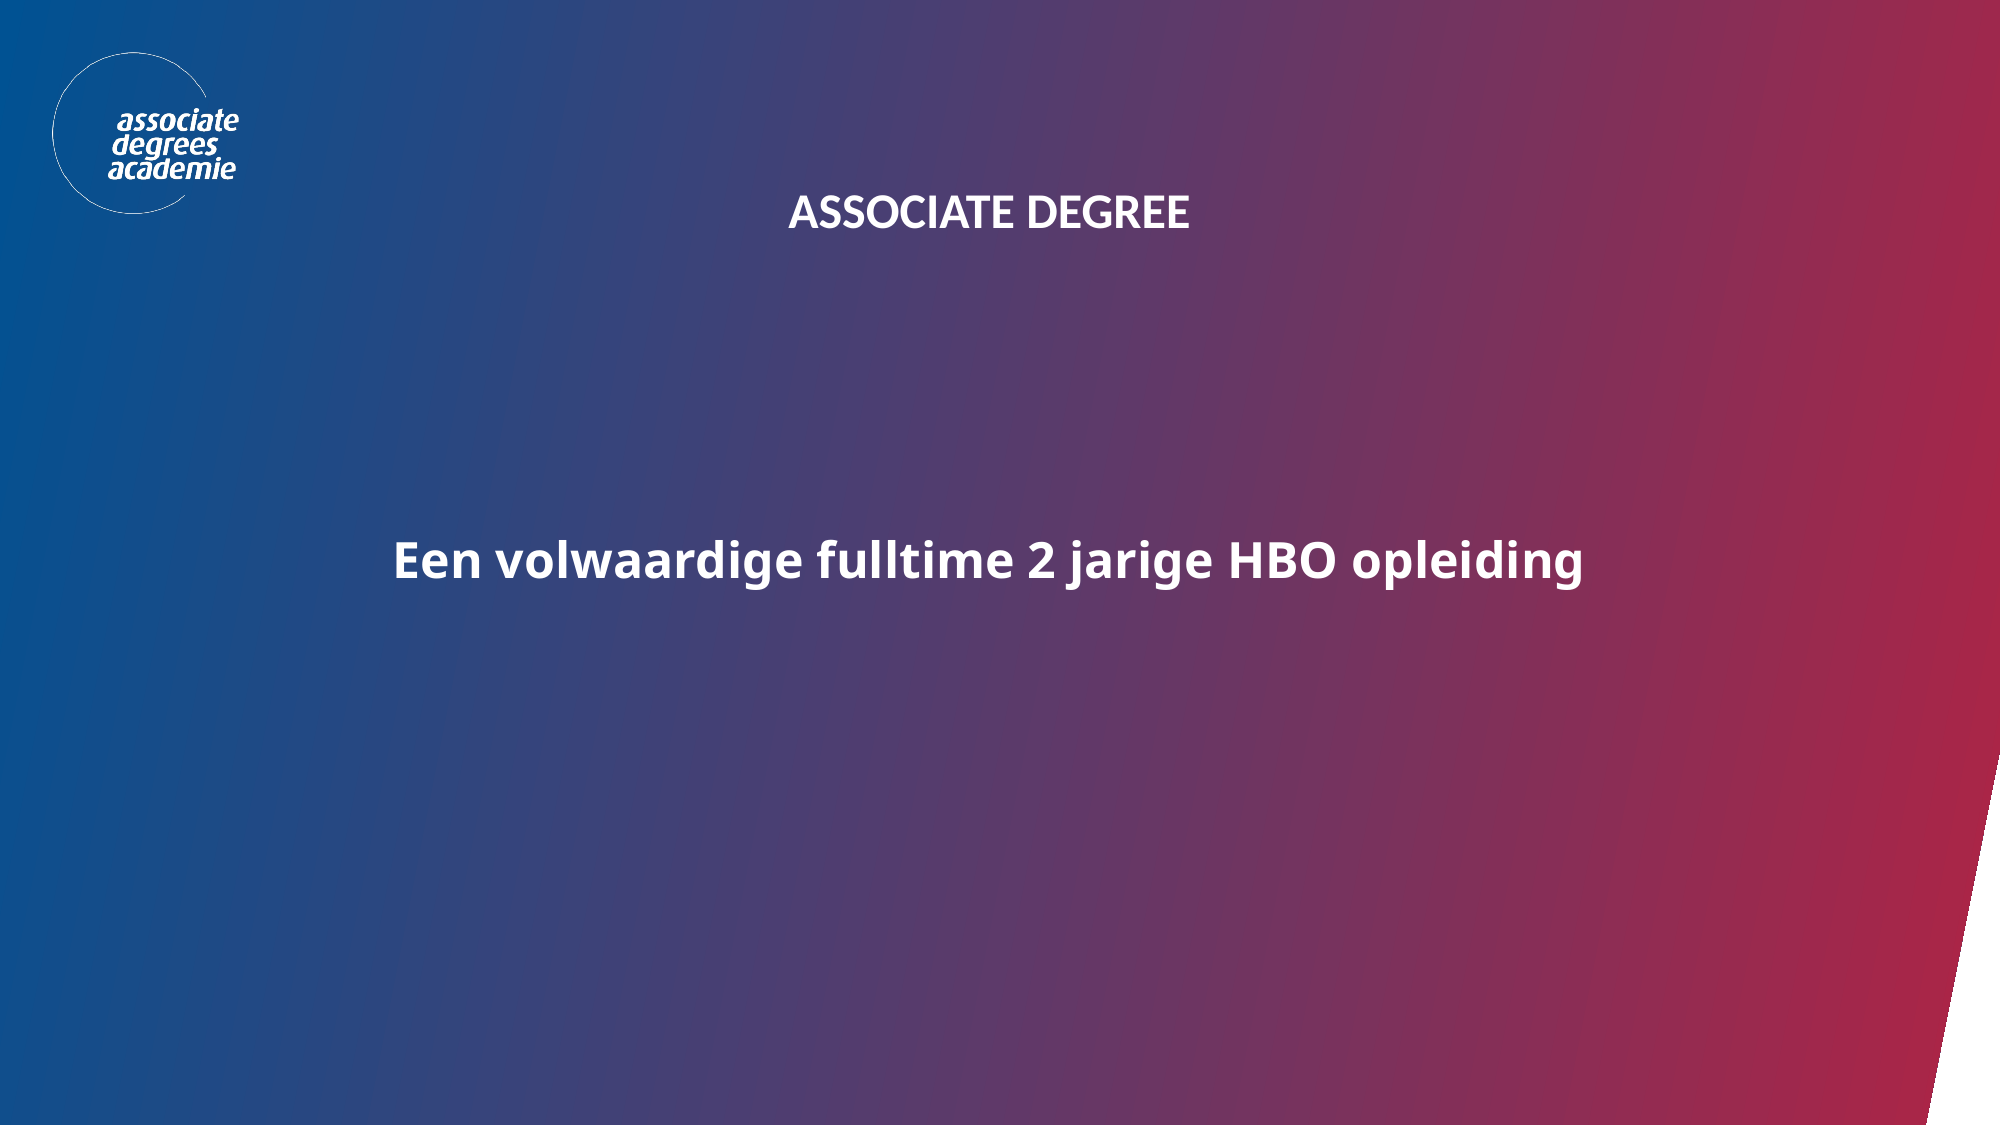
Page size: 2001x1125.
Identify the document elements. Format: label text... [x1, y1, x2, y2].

title Een volwaardige fulltime 2 jarige HBO opleiding [104, 371, 1875, 754]
text_box ASSOCIATE DEGREE [193, 174, 1786, 243]
picture [52, 52, 239, 214]
